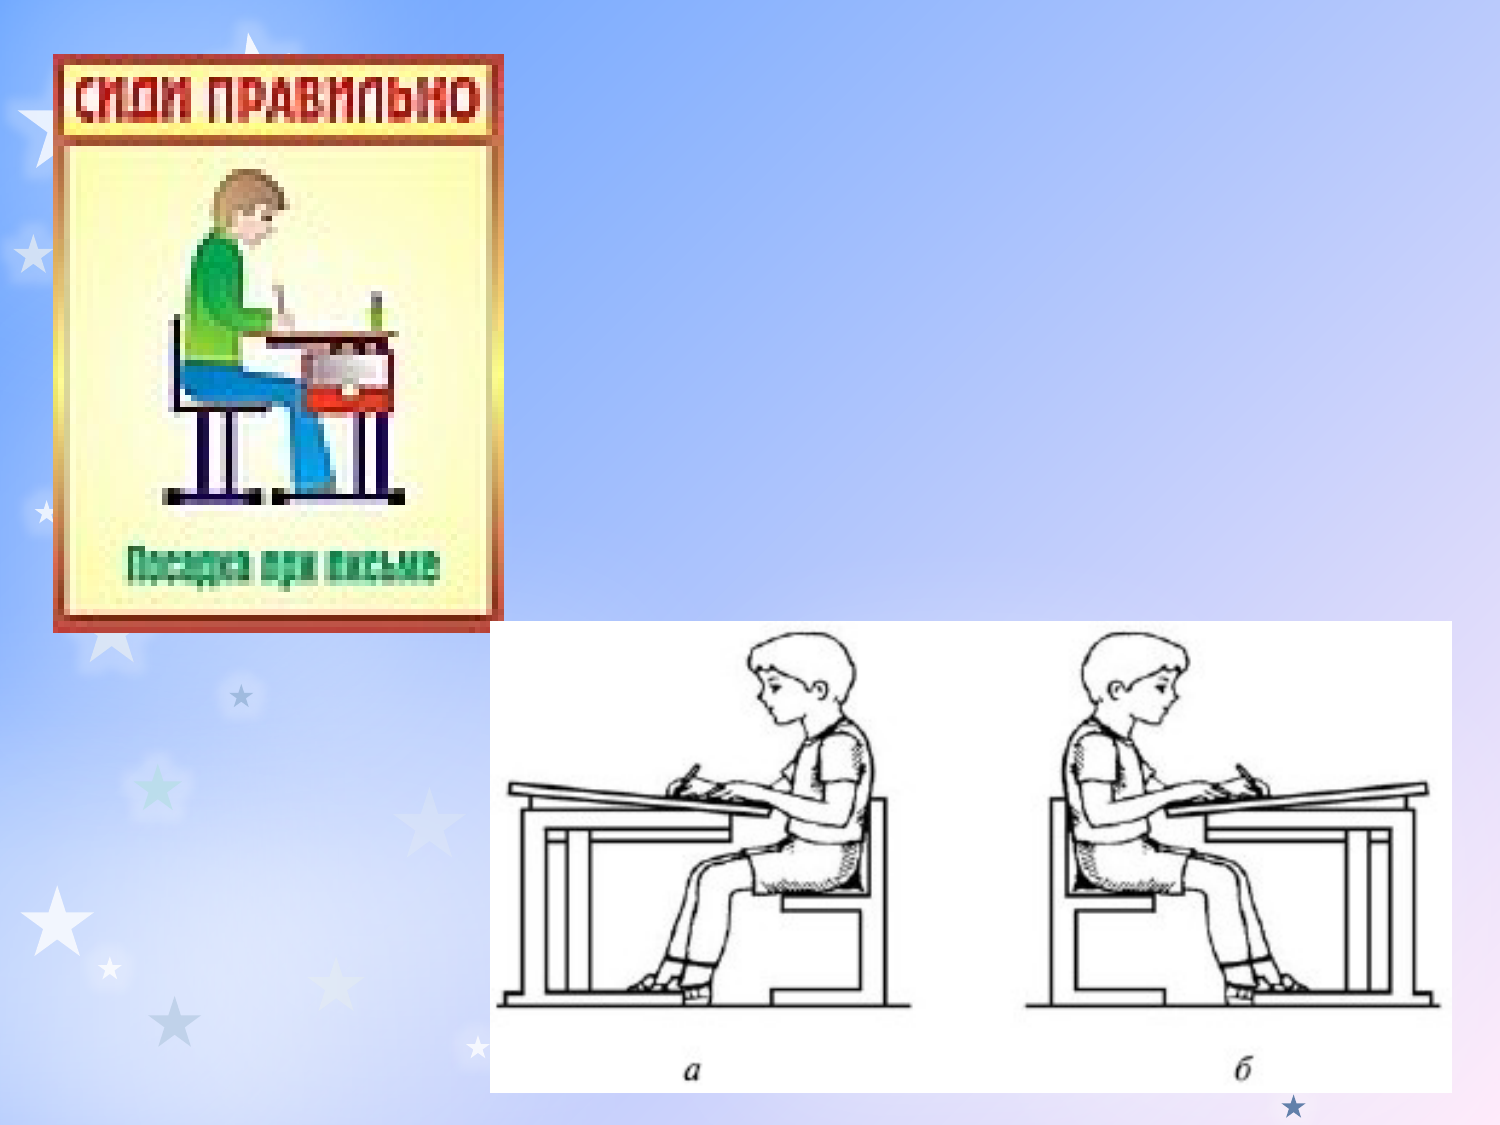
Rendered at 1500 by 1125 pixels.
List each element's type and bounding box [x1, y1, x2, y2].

picture [489, 621, 1453, 1093]
list [52, 54, 505, 633]
